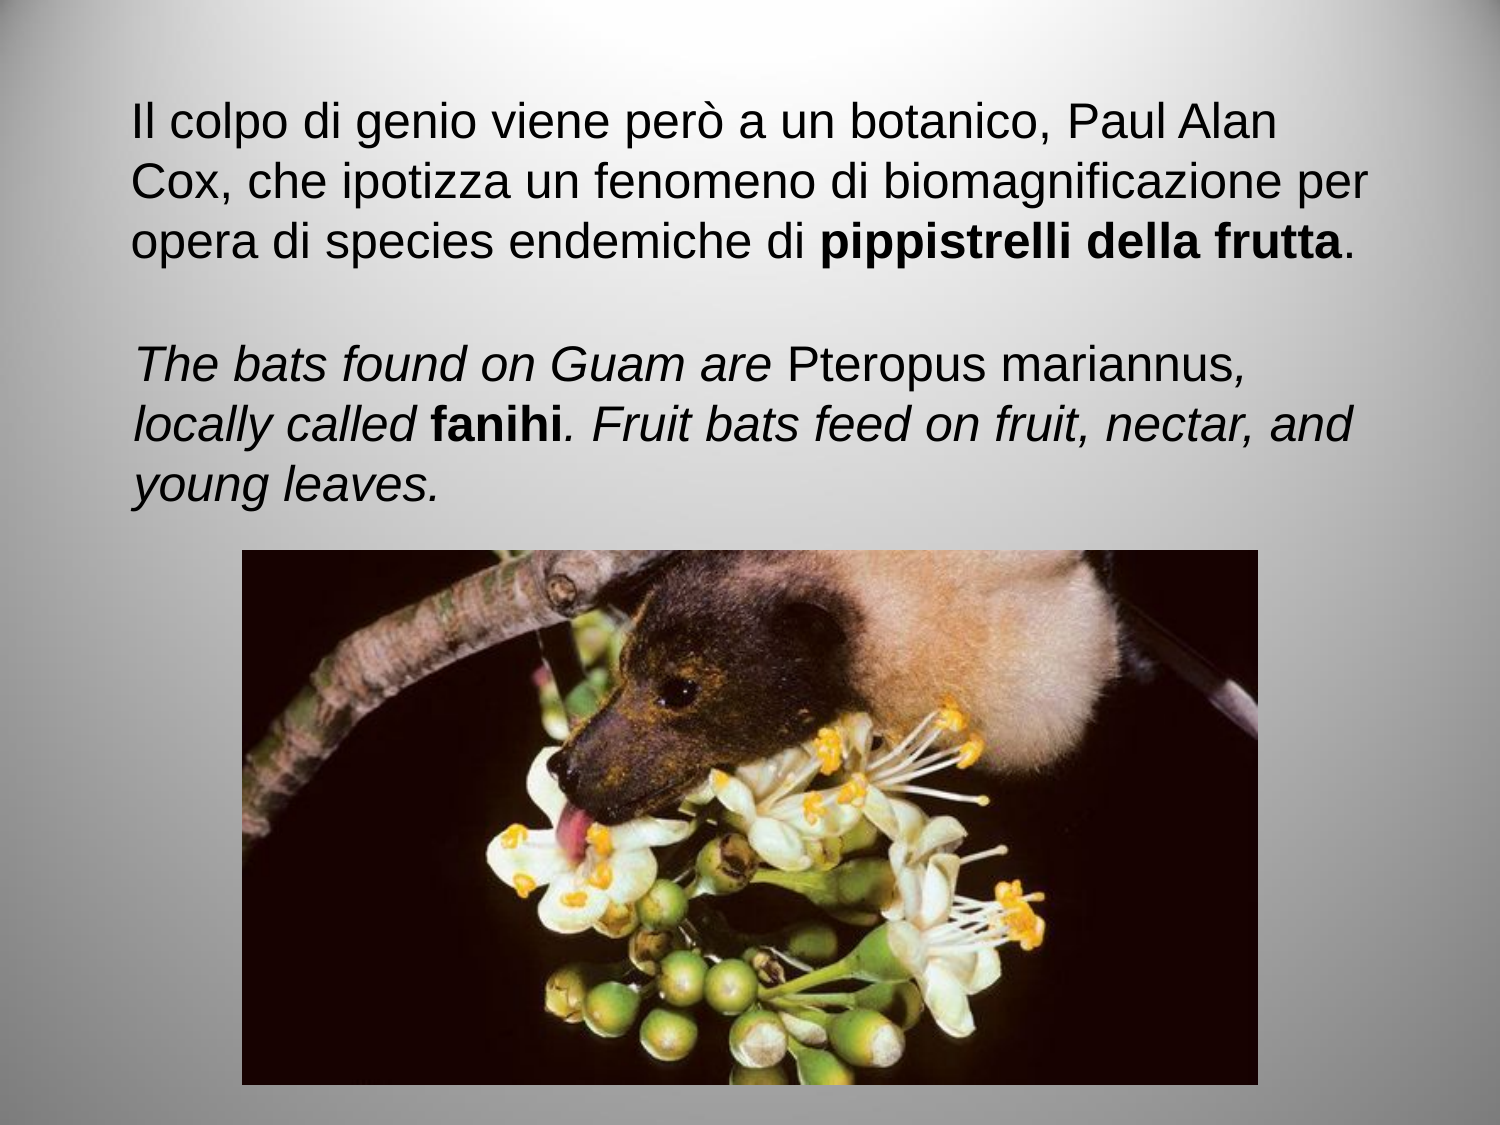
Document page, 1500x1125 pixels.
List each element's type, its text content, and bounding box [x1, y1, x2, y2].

text_box The bats found on Guam are Pteropus mariannus, locally called fanihi. Fruit bats feed on fruit, nectar, and young leaves. [118, 323, 1371, 519]
text_box Il colpo di genio viene però a un botanico, Paul Alan Cox, che ipotizza un fenomeno di biomagnificazione per opera di species endemiche di pippistrelli della frutta. [115, 80, 1392, 276]
picture [0, 0, 1500, 1125]
